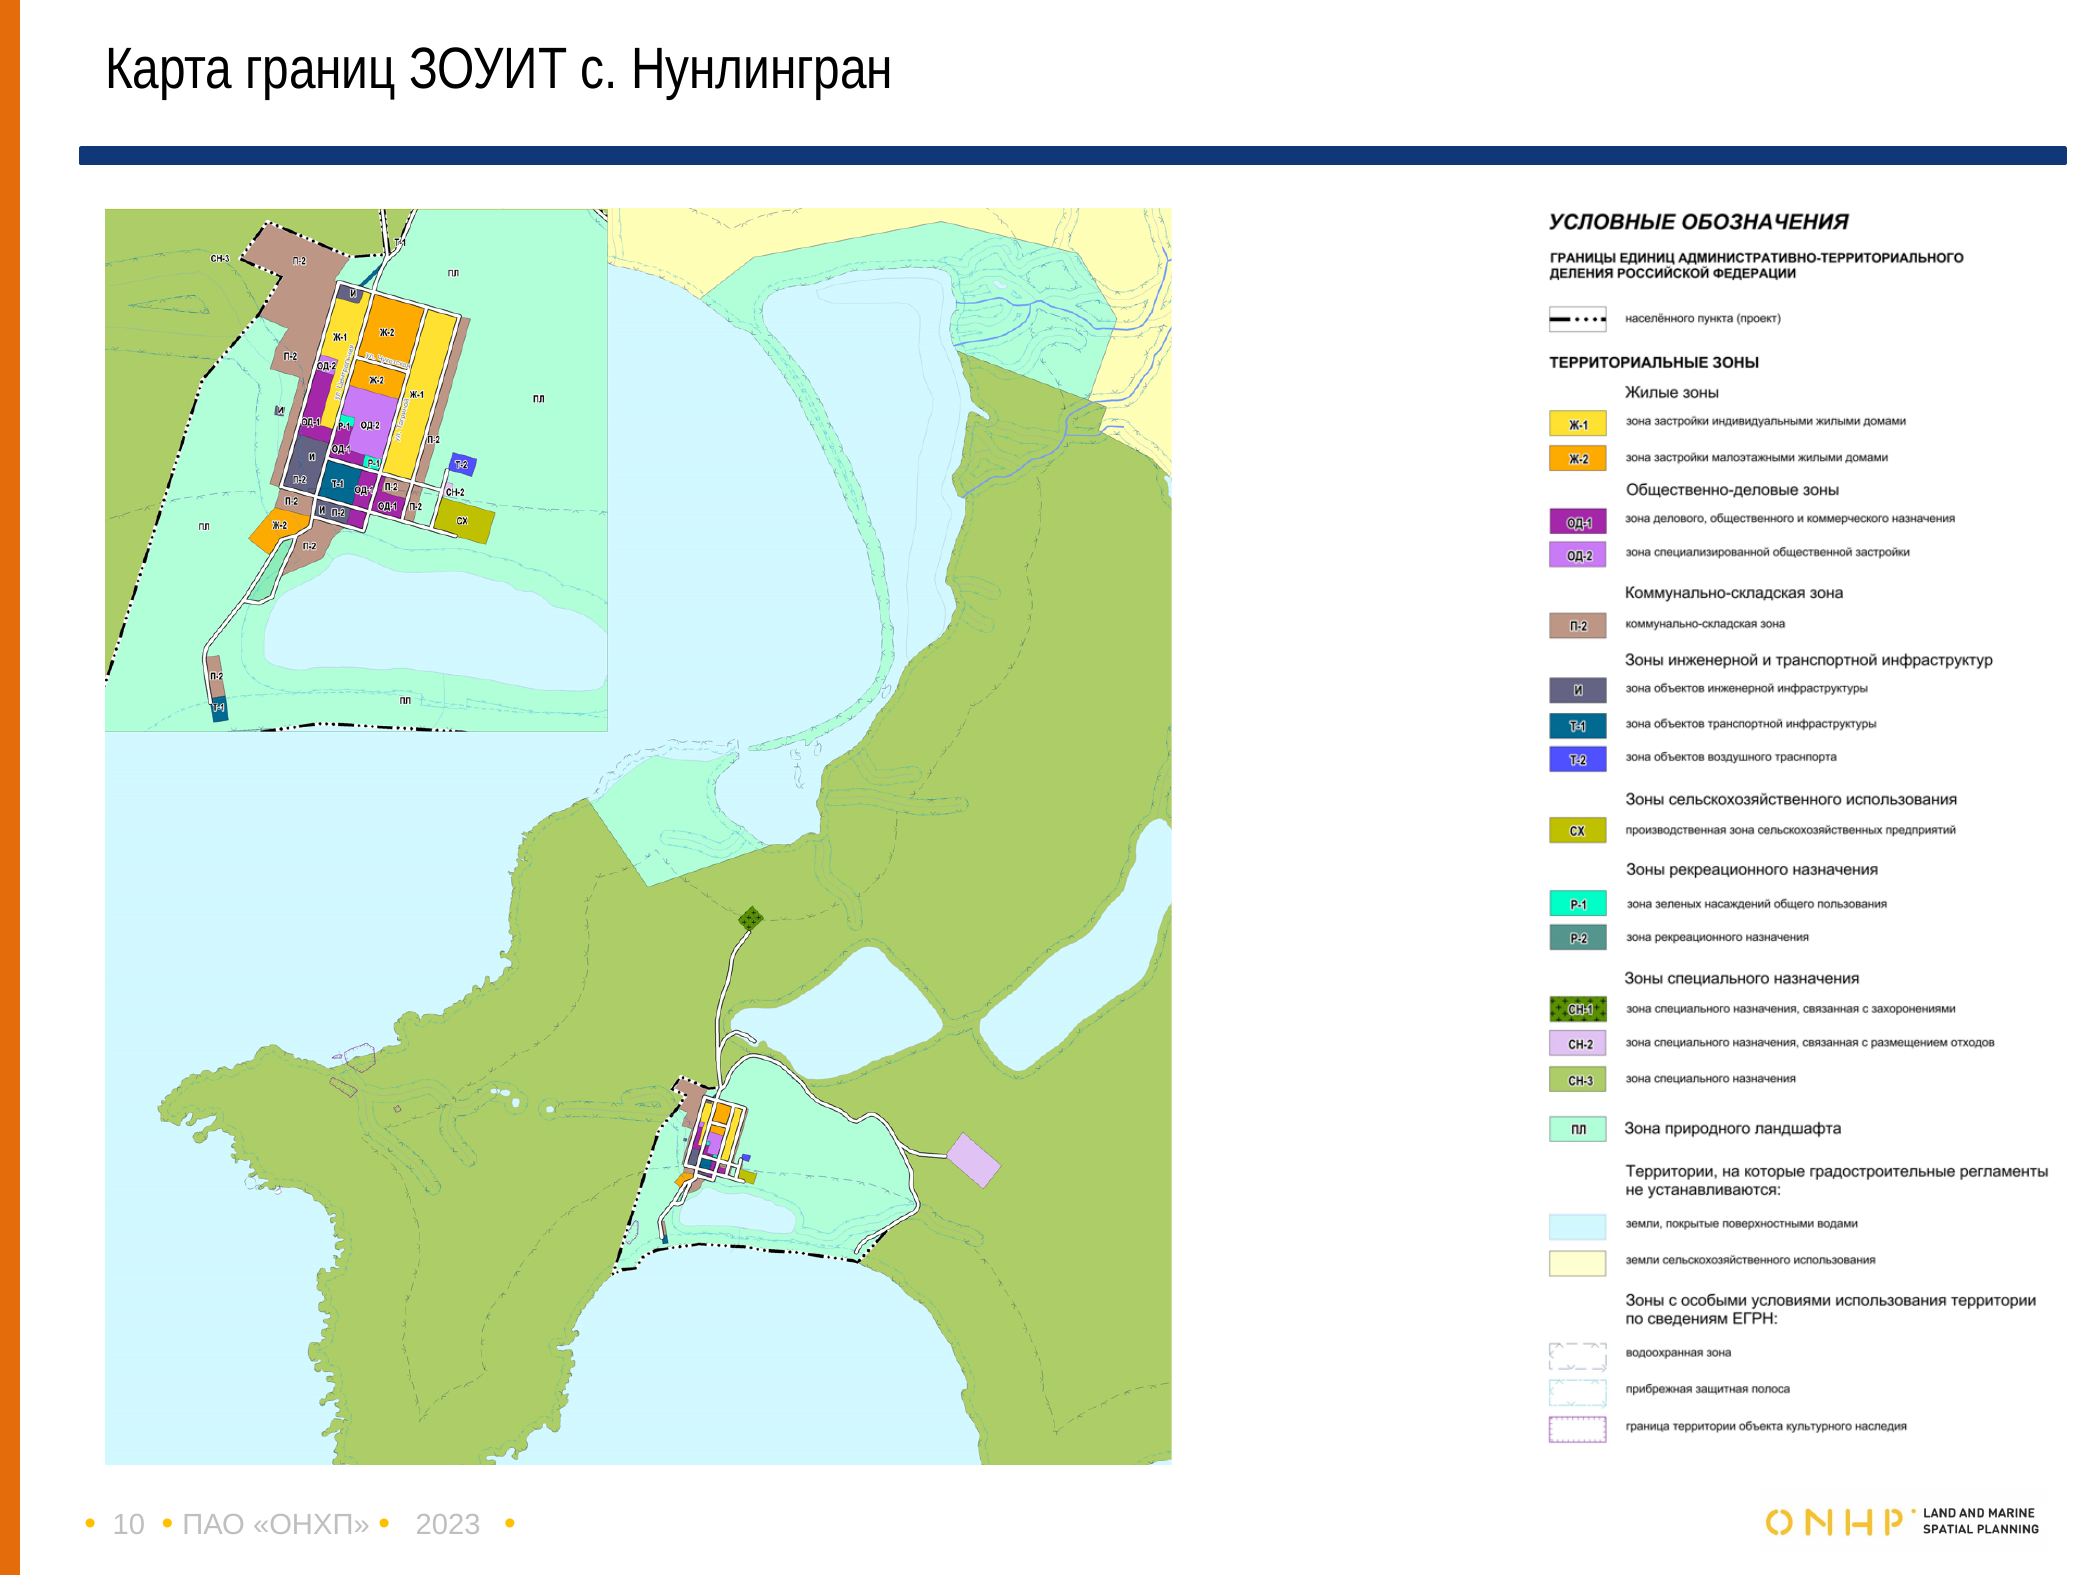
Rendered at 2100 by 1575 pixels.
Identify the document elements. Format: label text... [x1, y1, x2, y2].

picture [1759, 1486, 2048, 1553]
text_box Карта границ ЗОУИТ с. Нунлингран [90, 23, 2100, 108]
picture [1546, 205, 2066, 1447]
text_box [0, 0, 20, 1575]
text_box [79, 146, 2067, 165]
picture [104, 208, 1172, 1466]
text_box • 10 • ПАО «ОНХП» • 2023 • [69, 1493, 1500, 1549]
